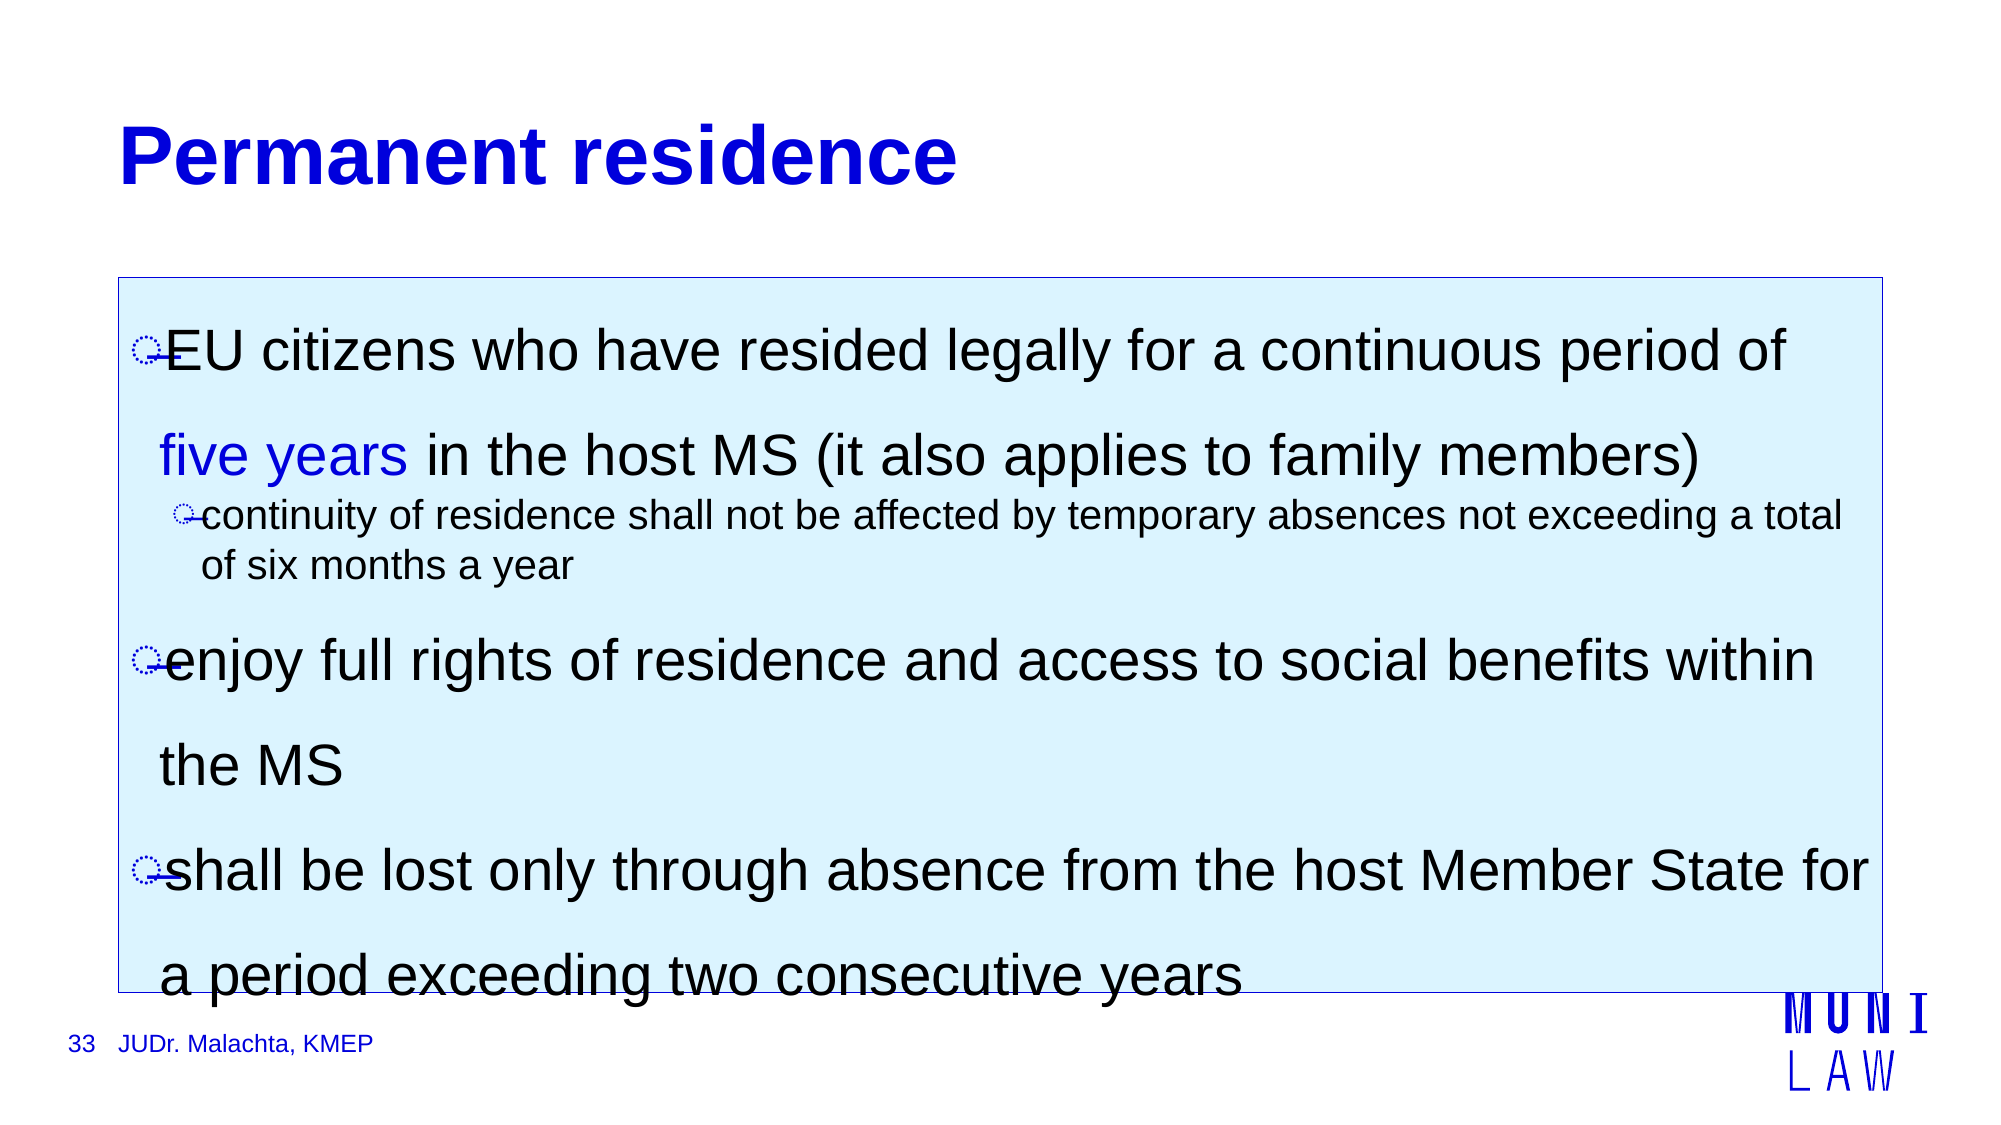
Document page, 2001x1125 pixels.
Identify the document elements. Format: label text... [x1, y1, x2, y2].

slide_number 33 [67, 1021, 110, 1063]
list EU citizens who have resided legally for a continuous period of five years in the host MS (it also applies to family members) continuity of residence shall not be affected by temporary absences not exceeding a total of six months a year enjoy full rights of residence and access to social benefits within the MS shall be lost only through absence from the host Member State for a period exceeding two consecutive years [118, 277, 1883, 993]
footer JUDr. Malachta, KMEP [118, 1021, 1418, 1063]
title Permanent residence [118, 118, 1883, 193]
